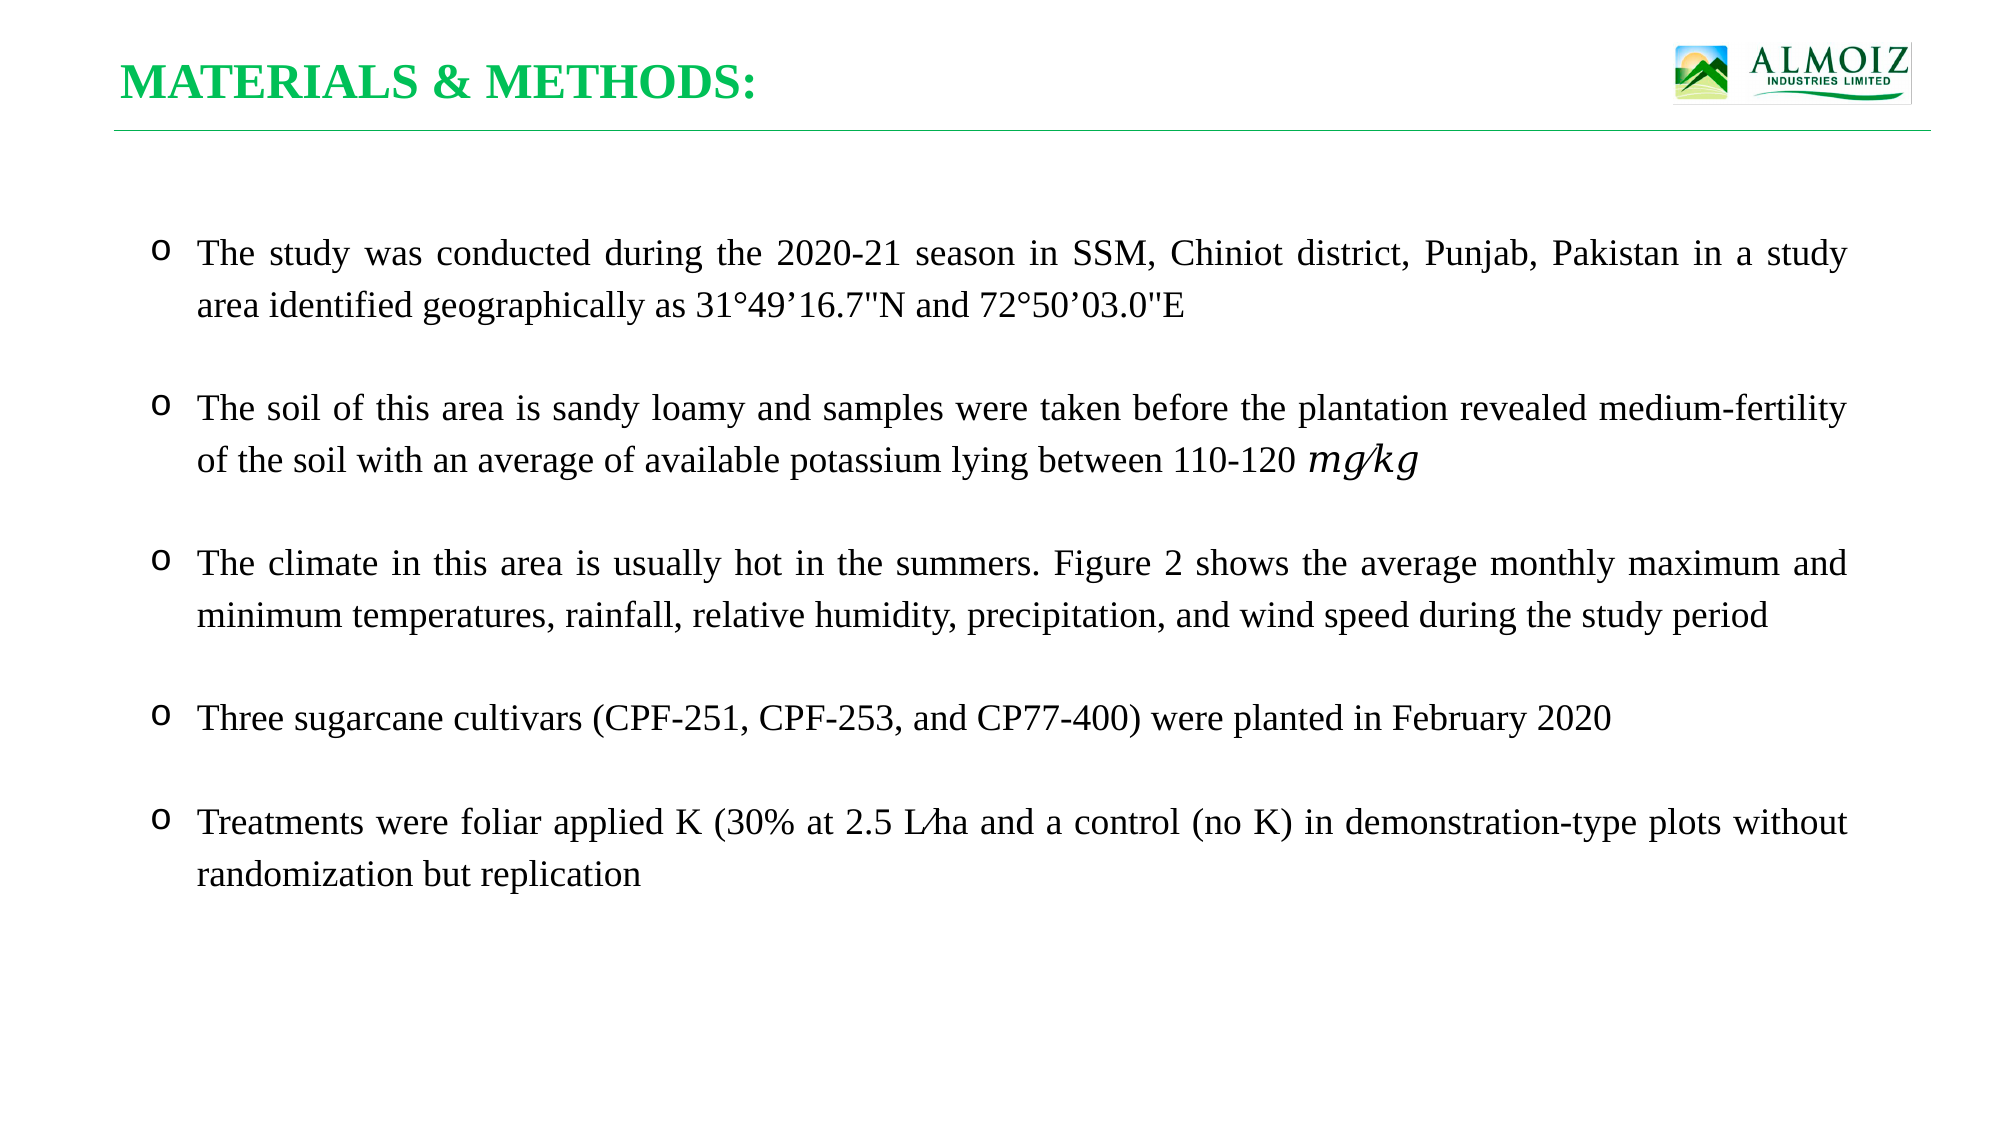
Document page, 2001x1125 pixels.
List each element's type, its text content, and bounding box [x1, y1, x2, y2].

picture [1667, 37, 1916, 108]
text_box MATERIALS & METHODS: [105, 47, 1139, 127]
text_box The study was conducted during the 2020-21 season in SSM, Chiniot district, Punjab, Pakistan in a study area identified geographically as 31°49’16.7"N and 72°50’03.0"E The soil of this area is sandy loamy and samples were taken before the plantation revealed medium-fertility of the soil with an average of available potassium lying between 110-120 𝑚𝑔∕𝑘𝑔 The climate in this area is usually hot in the summers. Figure 2 shows the average monthly maximum and minimum temperatures, rainfall, relative humidity, precipitation, and wind speed during the study period Three sugarcane cultivars (CPF-251, CPF-253, and CP77-400) were planted in February 2020 Treatments were foliar applied K (30% at 2.5 L∕ha and a control (no K) in demonstration-type plots without randomization but replication [135, 213, 1865, 1005]
